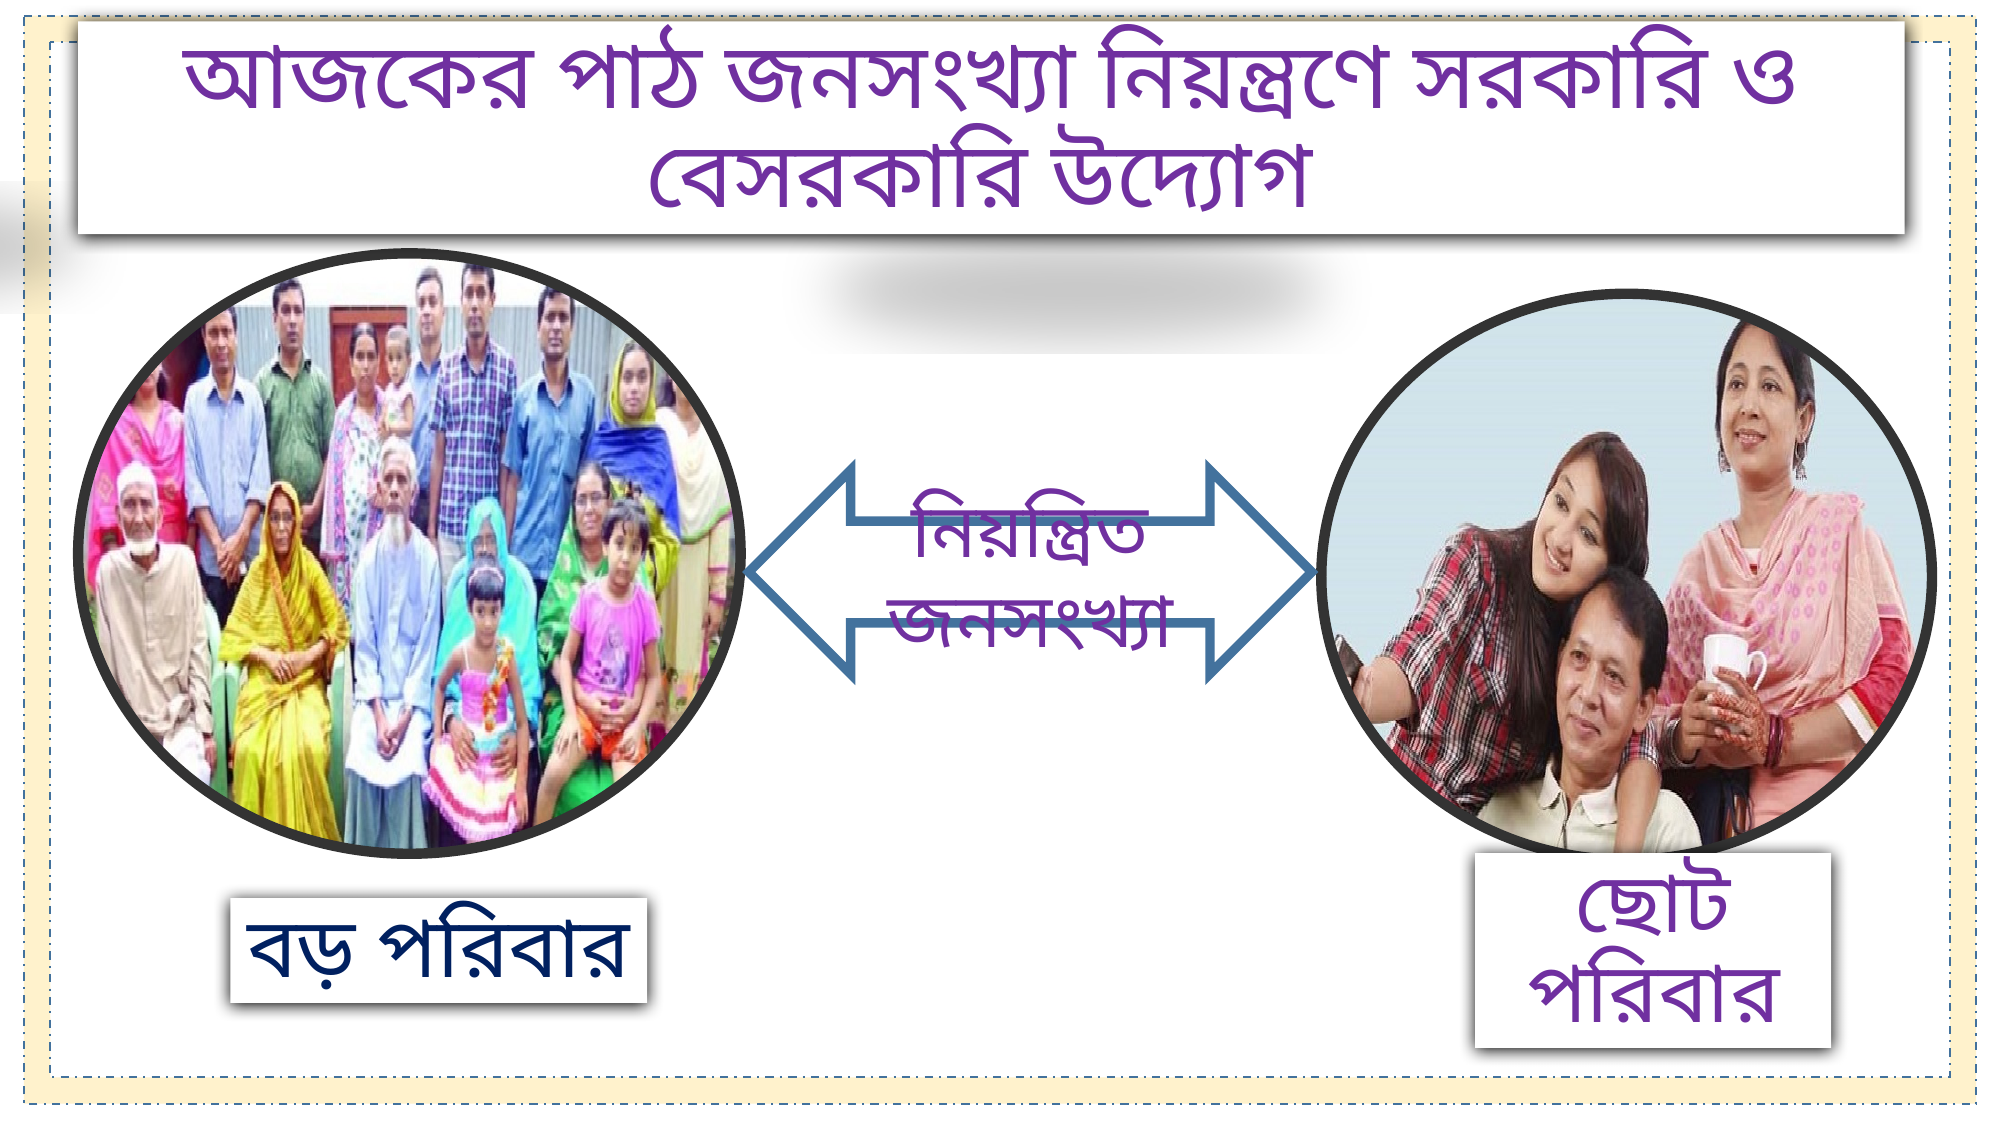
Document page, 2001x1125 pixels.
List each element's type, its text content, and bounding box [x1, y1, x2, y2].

picture [1321, 293, 1932, 860]
text_box বড় পরিবার [230, 898, 648, 1003]
text_box নিয়ন্ত্রিত জনসংখ্যা [747, 467, 1314, 677]
text_box ছোট পরিবার [1475, 860, 1832, 1048]
text_box আজকের পাঠ জনসংখ্যা নিয়ন্ত্রণে সরকারি ও বেসরকারি উদ্যোগ [78, 21, 1905, 235]
picture [78, 253, 741, 854]
text_box [23, 15, 1977, 1105]
